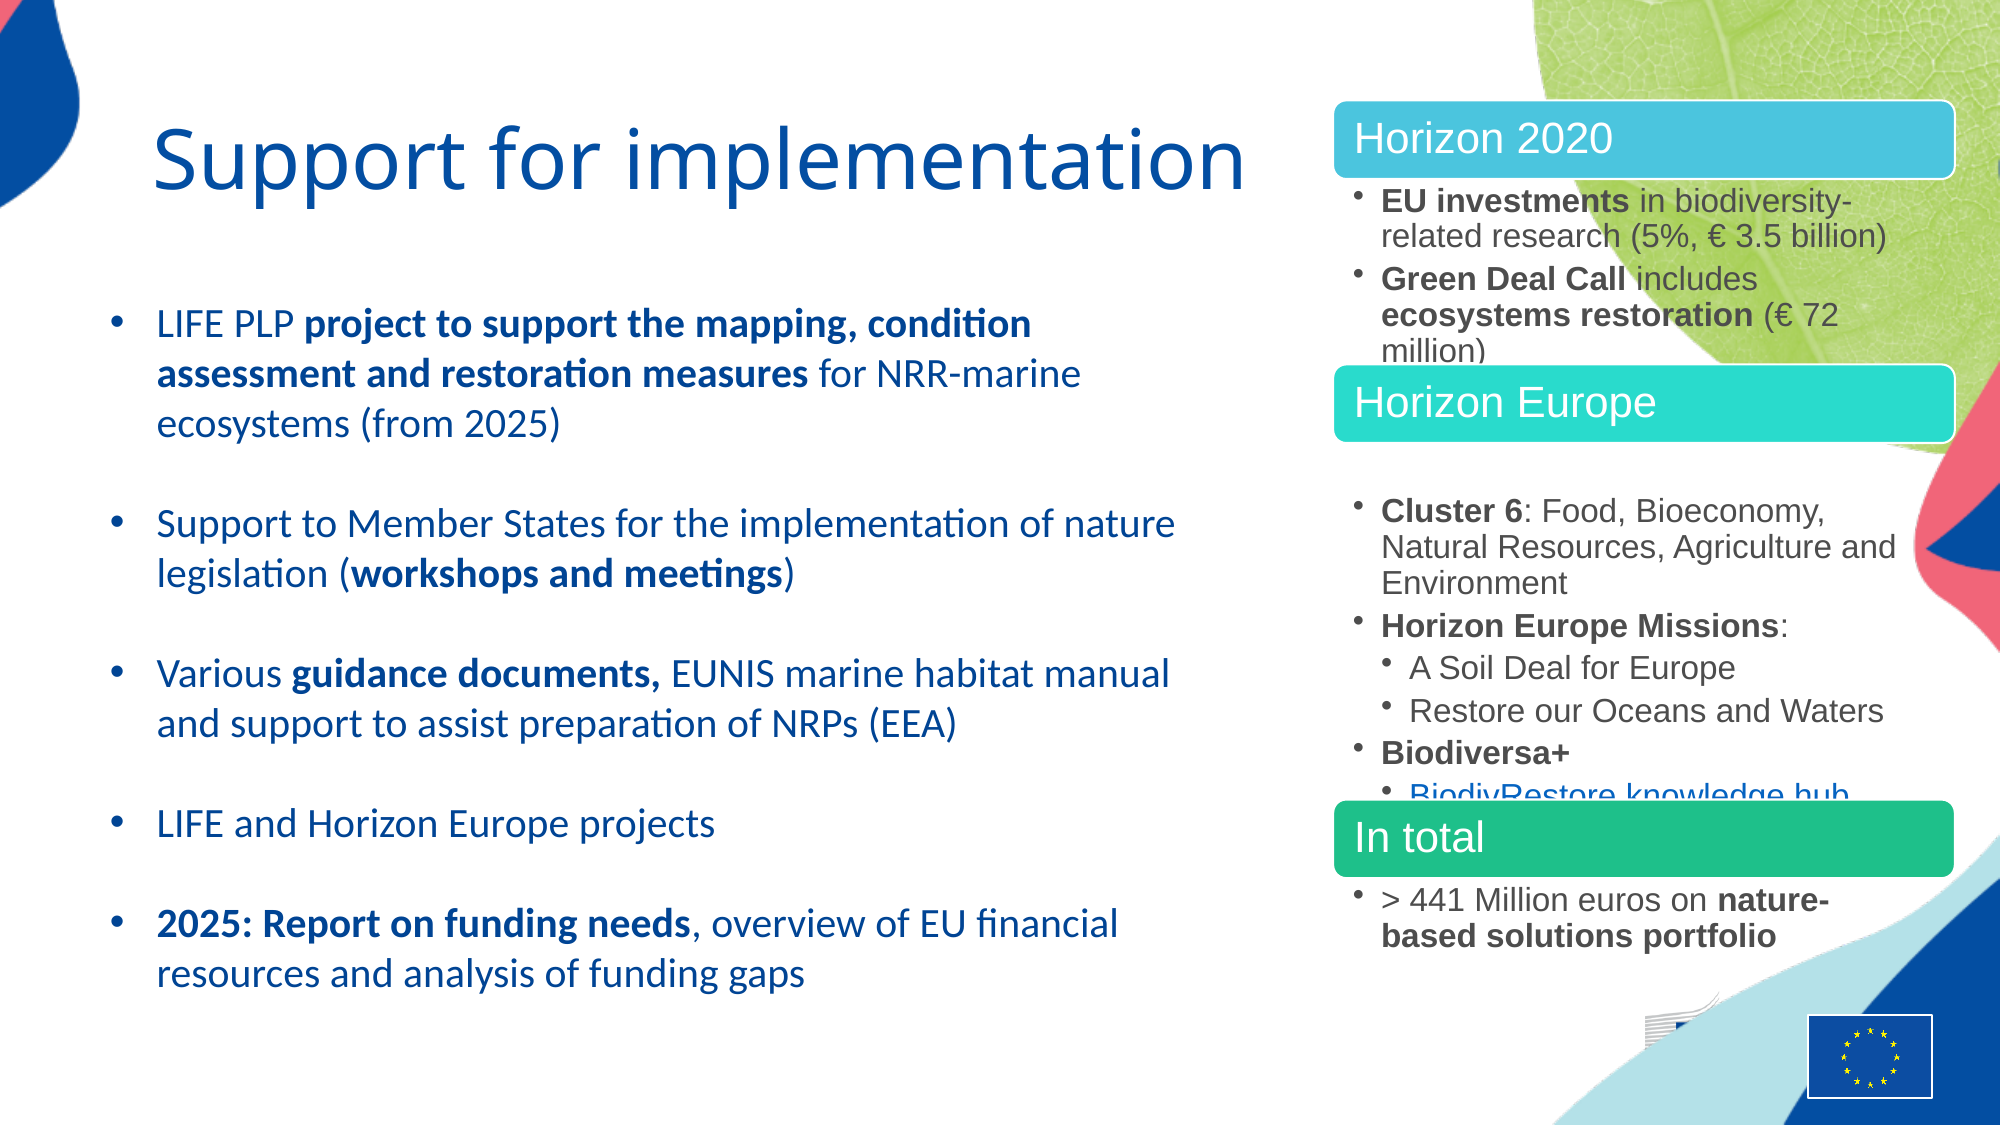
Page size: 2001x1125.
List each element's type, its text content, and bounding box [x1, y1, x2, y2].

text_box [1333, 79, 1955, 976]
picture [0, 0, 2000, 1125]
text_box LIFE PLP project to support the mapping, condition assessment and restoration measures for NRR-marine ecosystems (from 2025) Support to Member States for the implementation of nature legislation (workshops and meetings) Various guidance documents, EUNIS marine habitat manual and support to assist preparation of NRPs (EEA) LIFE and Horizon Europe projects 2025: Report on funding needs, overview of EU financial resources and analysis of funding gaps [94, 288, 1256, 1104]
title Support for implementation [137, 79, 1333, 208]
